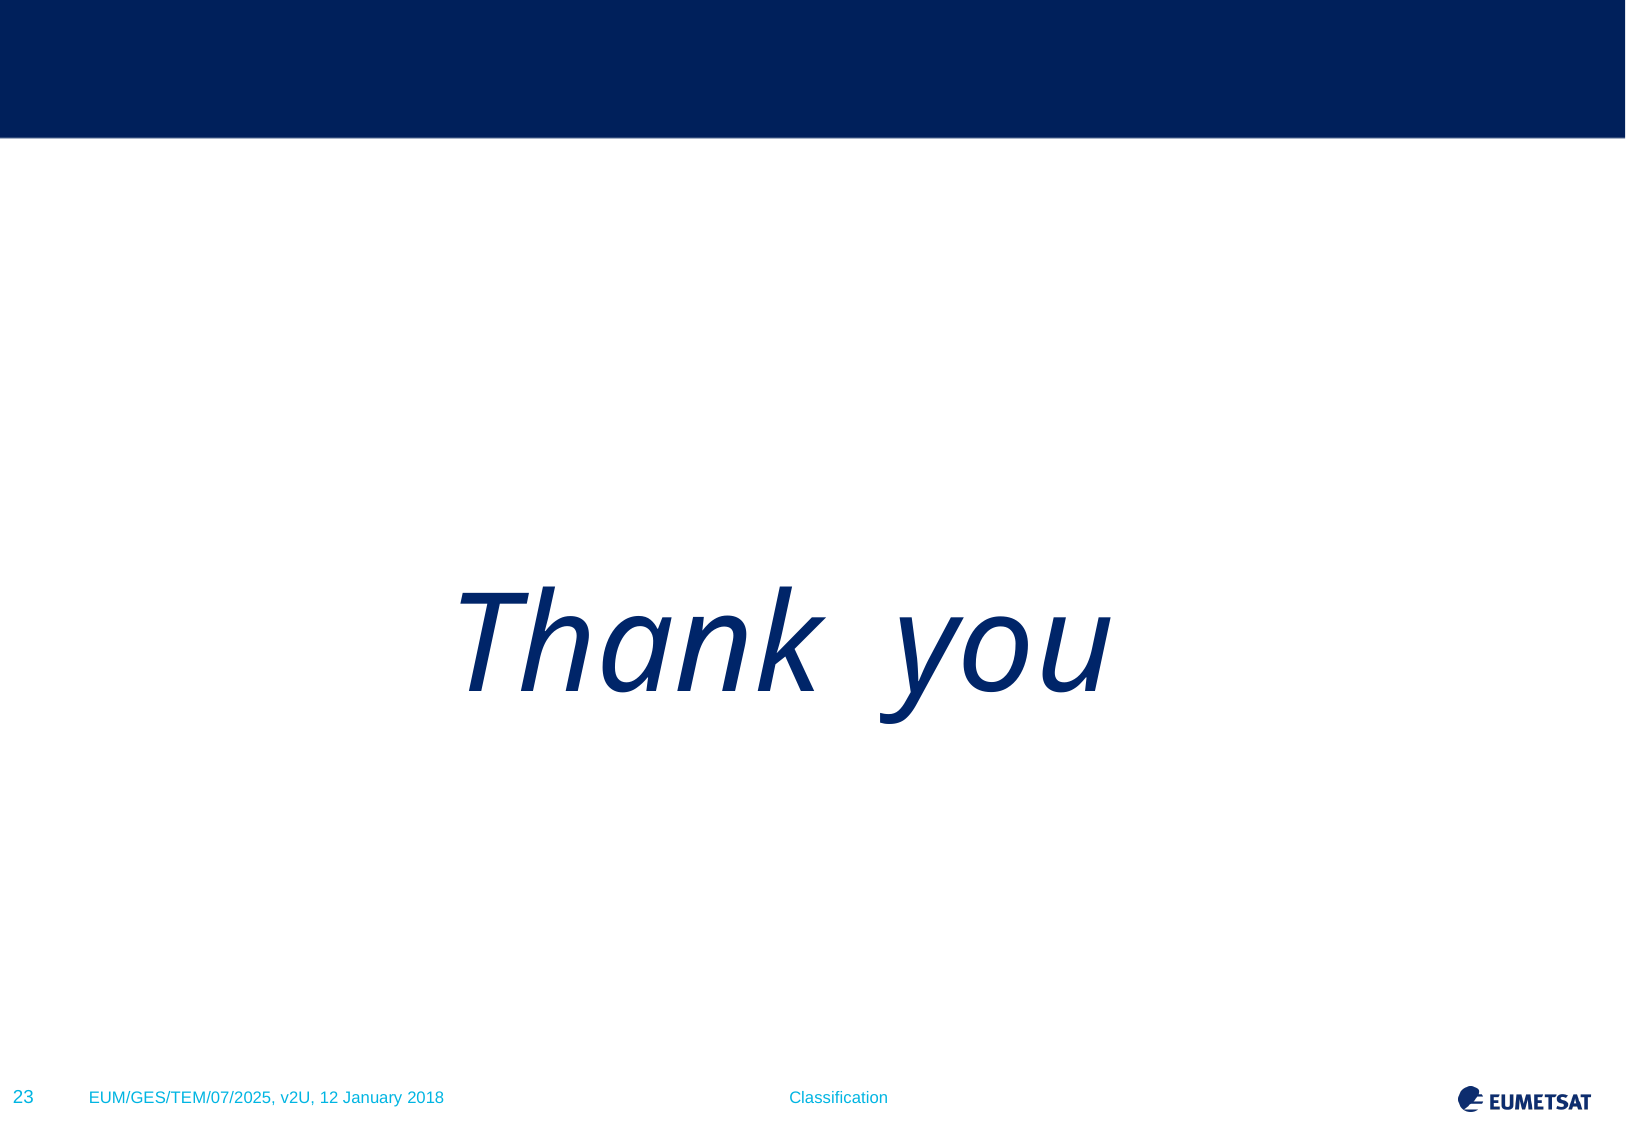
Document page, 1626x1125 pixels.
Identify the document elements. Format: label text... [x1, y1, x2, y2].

picture [0, 0, 1626, 1125]
text_box Thank you [433, 381, 1166, 727]
